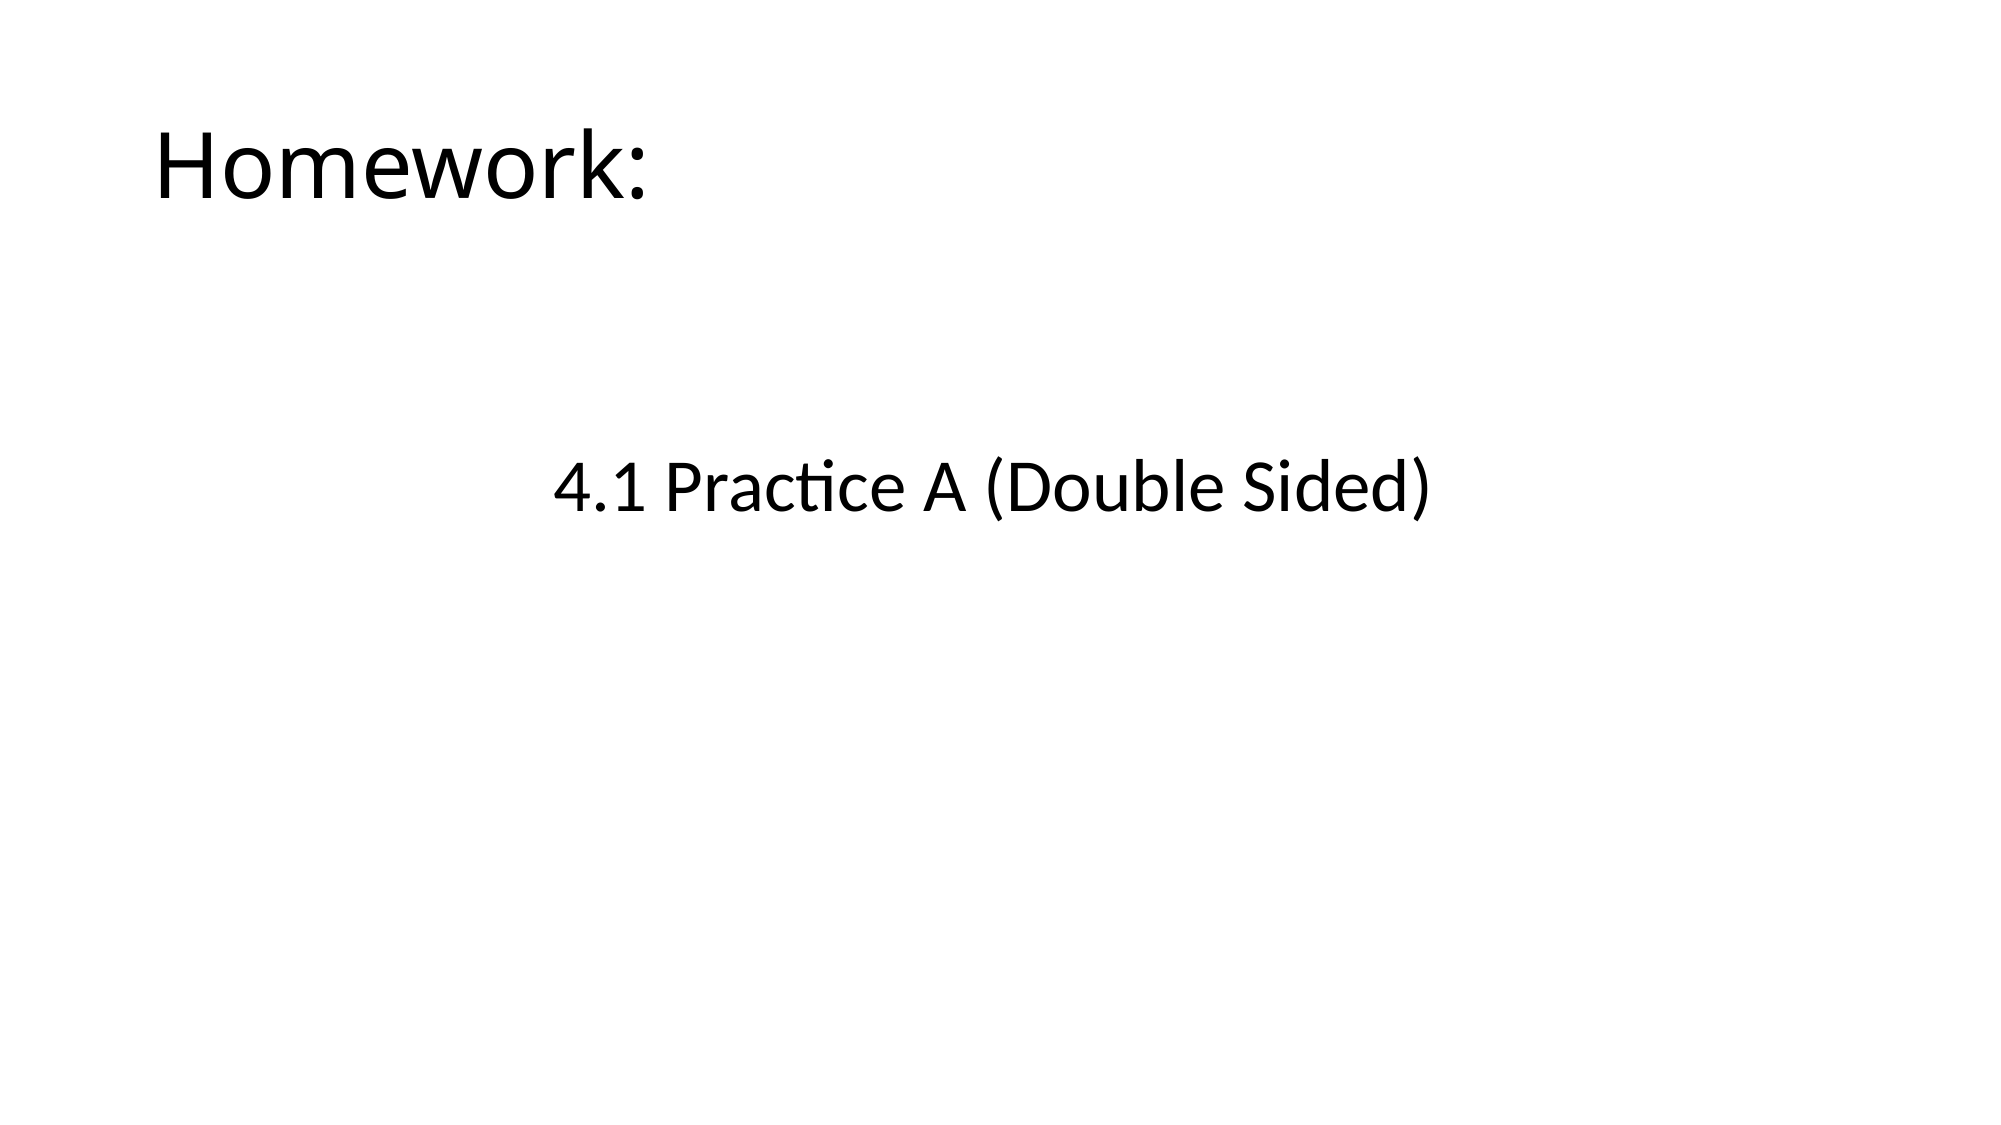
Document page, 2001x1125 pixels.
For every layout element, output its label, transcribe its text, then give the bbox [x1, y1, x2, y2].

title Homework: [137, 59, 1863, 278]
list 4.1 Practice A (Double Sided) [249, 438, 1738, 1005]
